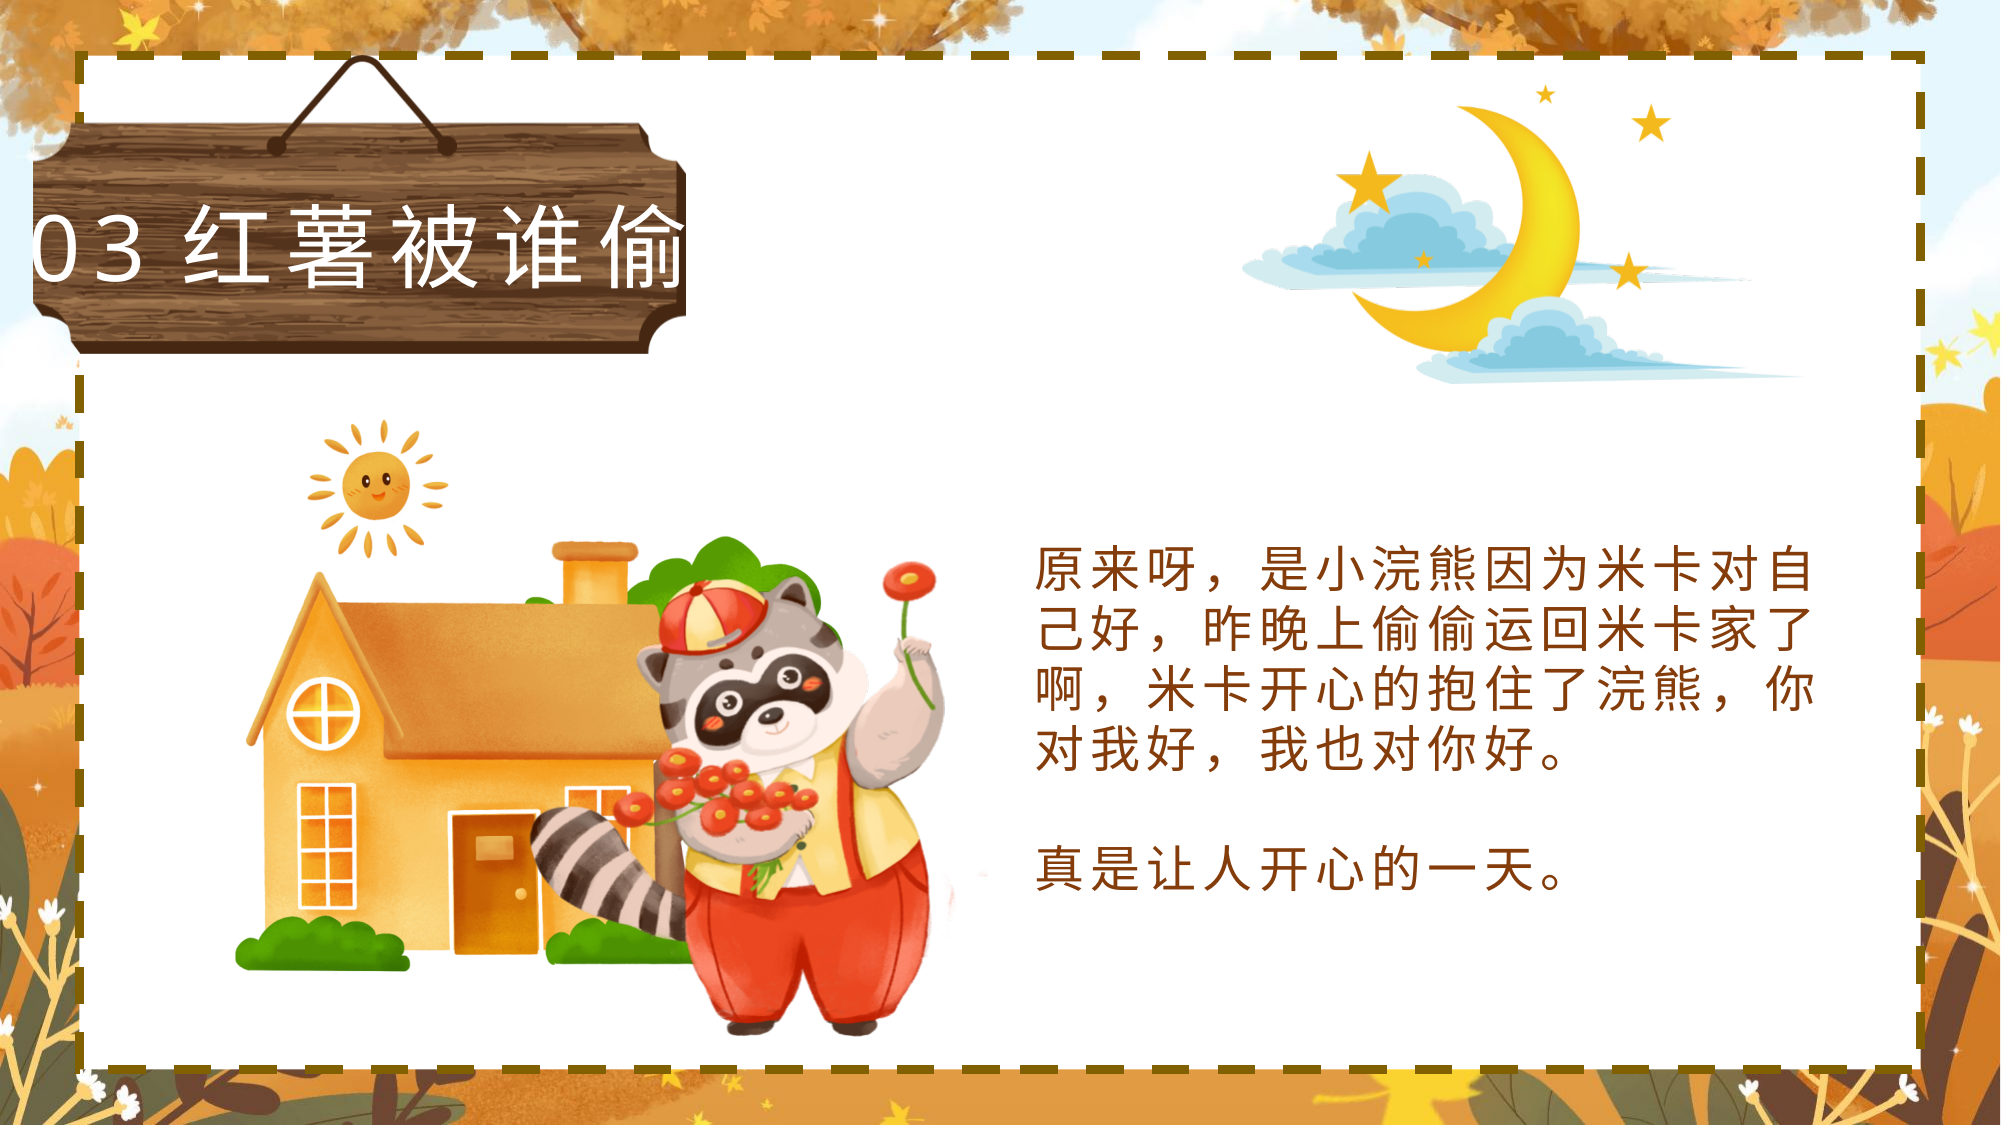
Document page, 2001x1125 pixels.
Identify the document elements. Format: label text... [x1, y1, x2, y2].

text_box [15, 55, 703, 354]
text_box 原来呀，是小浣熊因为米卡对自己好，昨晚上偷偷运回米卡家了啊，米卡开心的抱住了浣熊，你对我好，我也对你好。 真是让人开心的一天。 [1461, 530, 1869, 906]
text_box [78, 54, 1922, 1070]
picture [0, 0, 2001, 1125]
